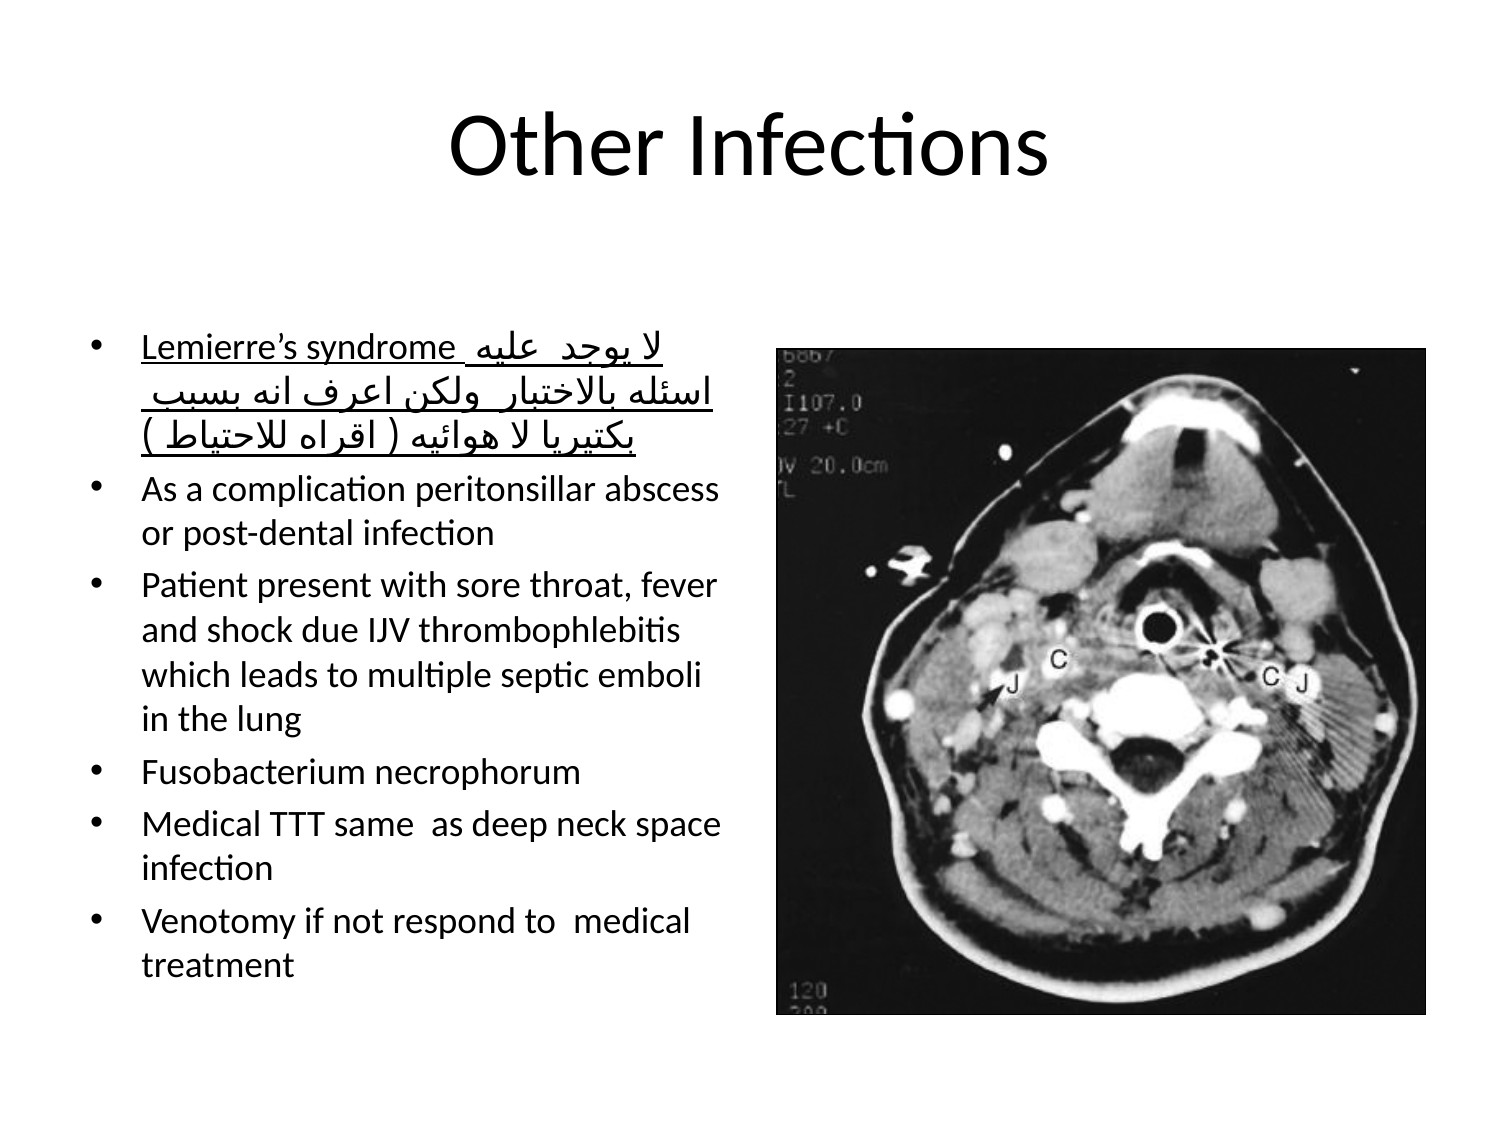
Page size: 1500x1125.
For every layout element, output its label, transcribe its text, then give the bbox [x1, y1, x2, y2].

picture [777, 349, 1426, 1014]
list [725, 357, 1388, 1100]
list Lemierre’s syndrome لا يوجد عليه اسئله بالاختبار ولكن اعرف انه بسبب بكتيريا لا هوائيه ( اقراه للاحتياط ) As a complication peritonsillar abscess or post-dental infection Patient present with sore throat, fever and shock due IJV thrombophlebitis which leads to multiple septic emboli in the lung Fusobacterium necrophorum Medical TTT same as deep neck space infection Venotomy if not respond to medical treatment [75, 262, 738, 1005]
title Other Infections [75, 45, 1425, 233]
